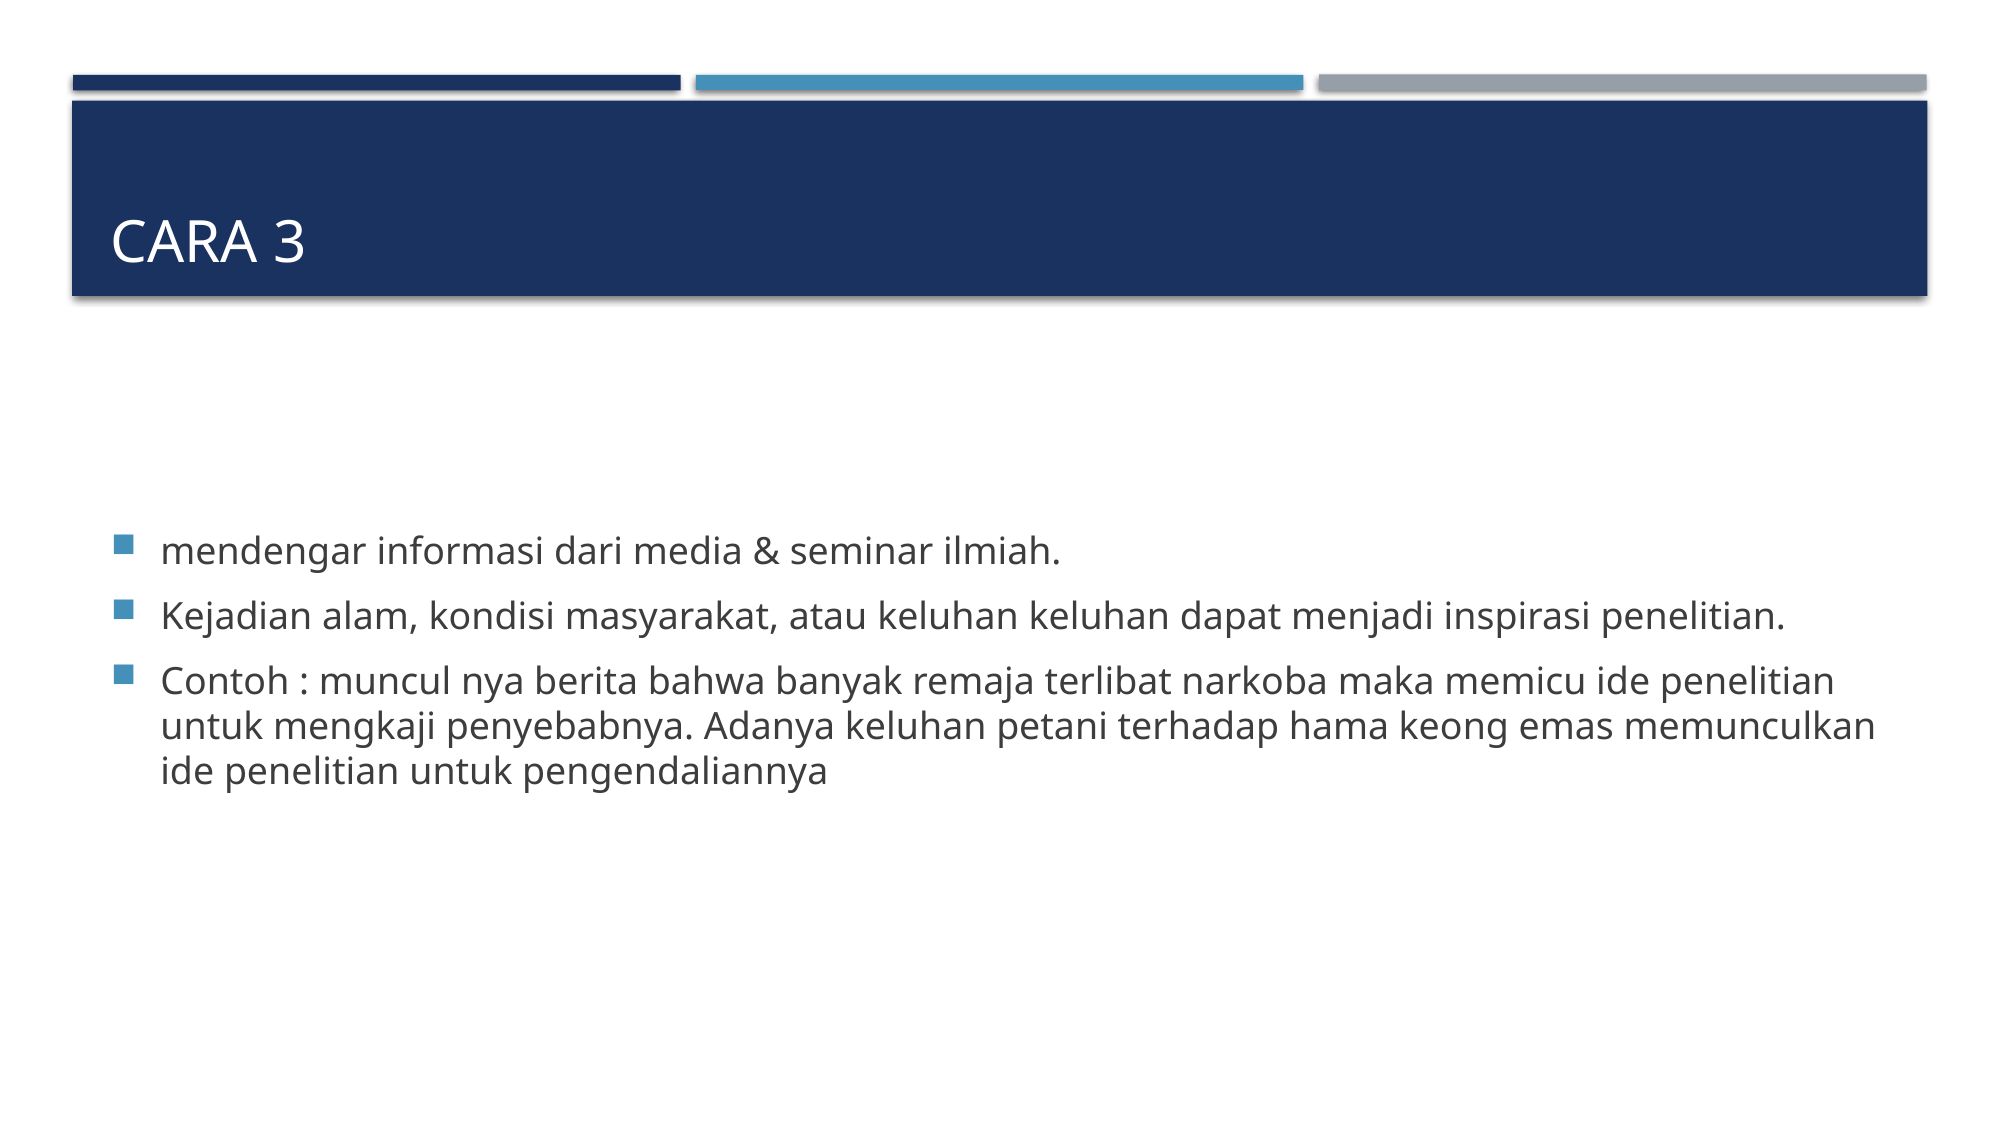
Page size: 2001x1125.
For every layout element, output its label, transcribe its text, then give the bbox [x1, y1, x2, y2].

list mendengar informasi dari media & seminar ilmiah. Kejadian alam, kondisi masyarakat, atau keluhan keluhan dapat menjadi inspirasi penelitian. Contoh : muncul nya berita bahwa banyak remaja terlibat narkoba maka memicu ide penelitian untuk mengkaji penyebabnya. Adanya keluhan petani terhadap hama keong emas memunculkan ide penelitian untuk pengendaliannya [95, 357, 1905, 962]
title Cara 3 [95, 115, 1905, 282]
